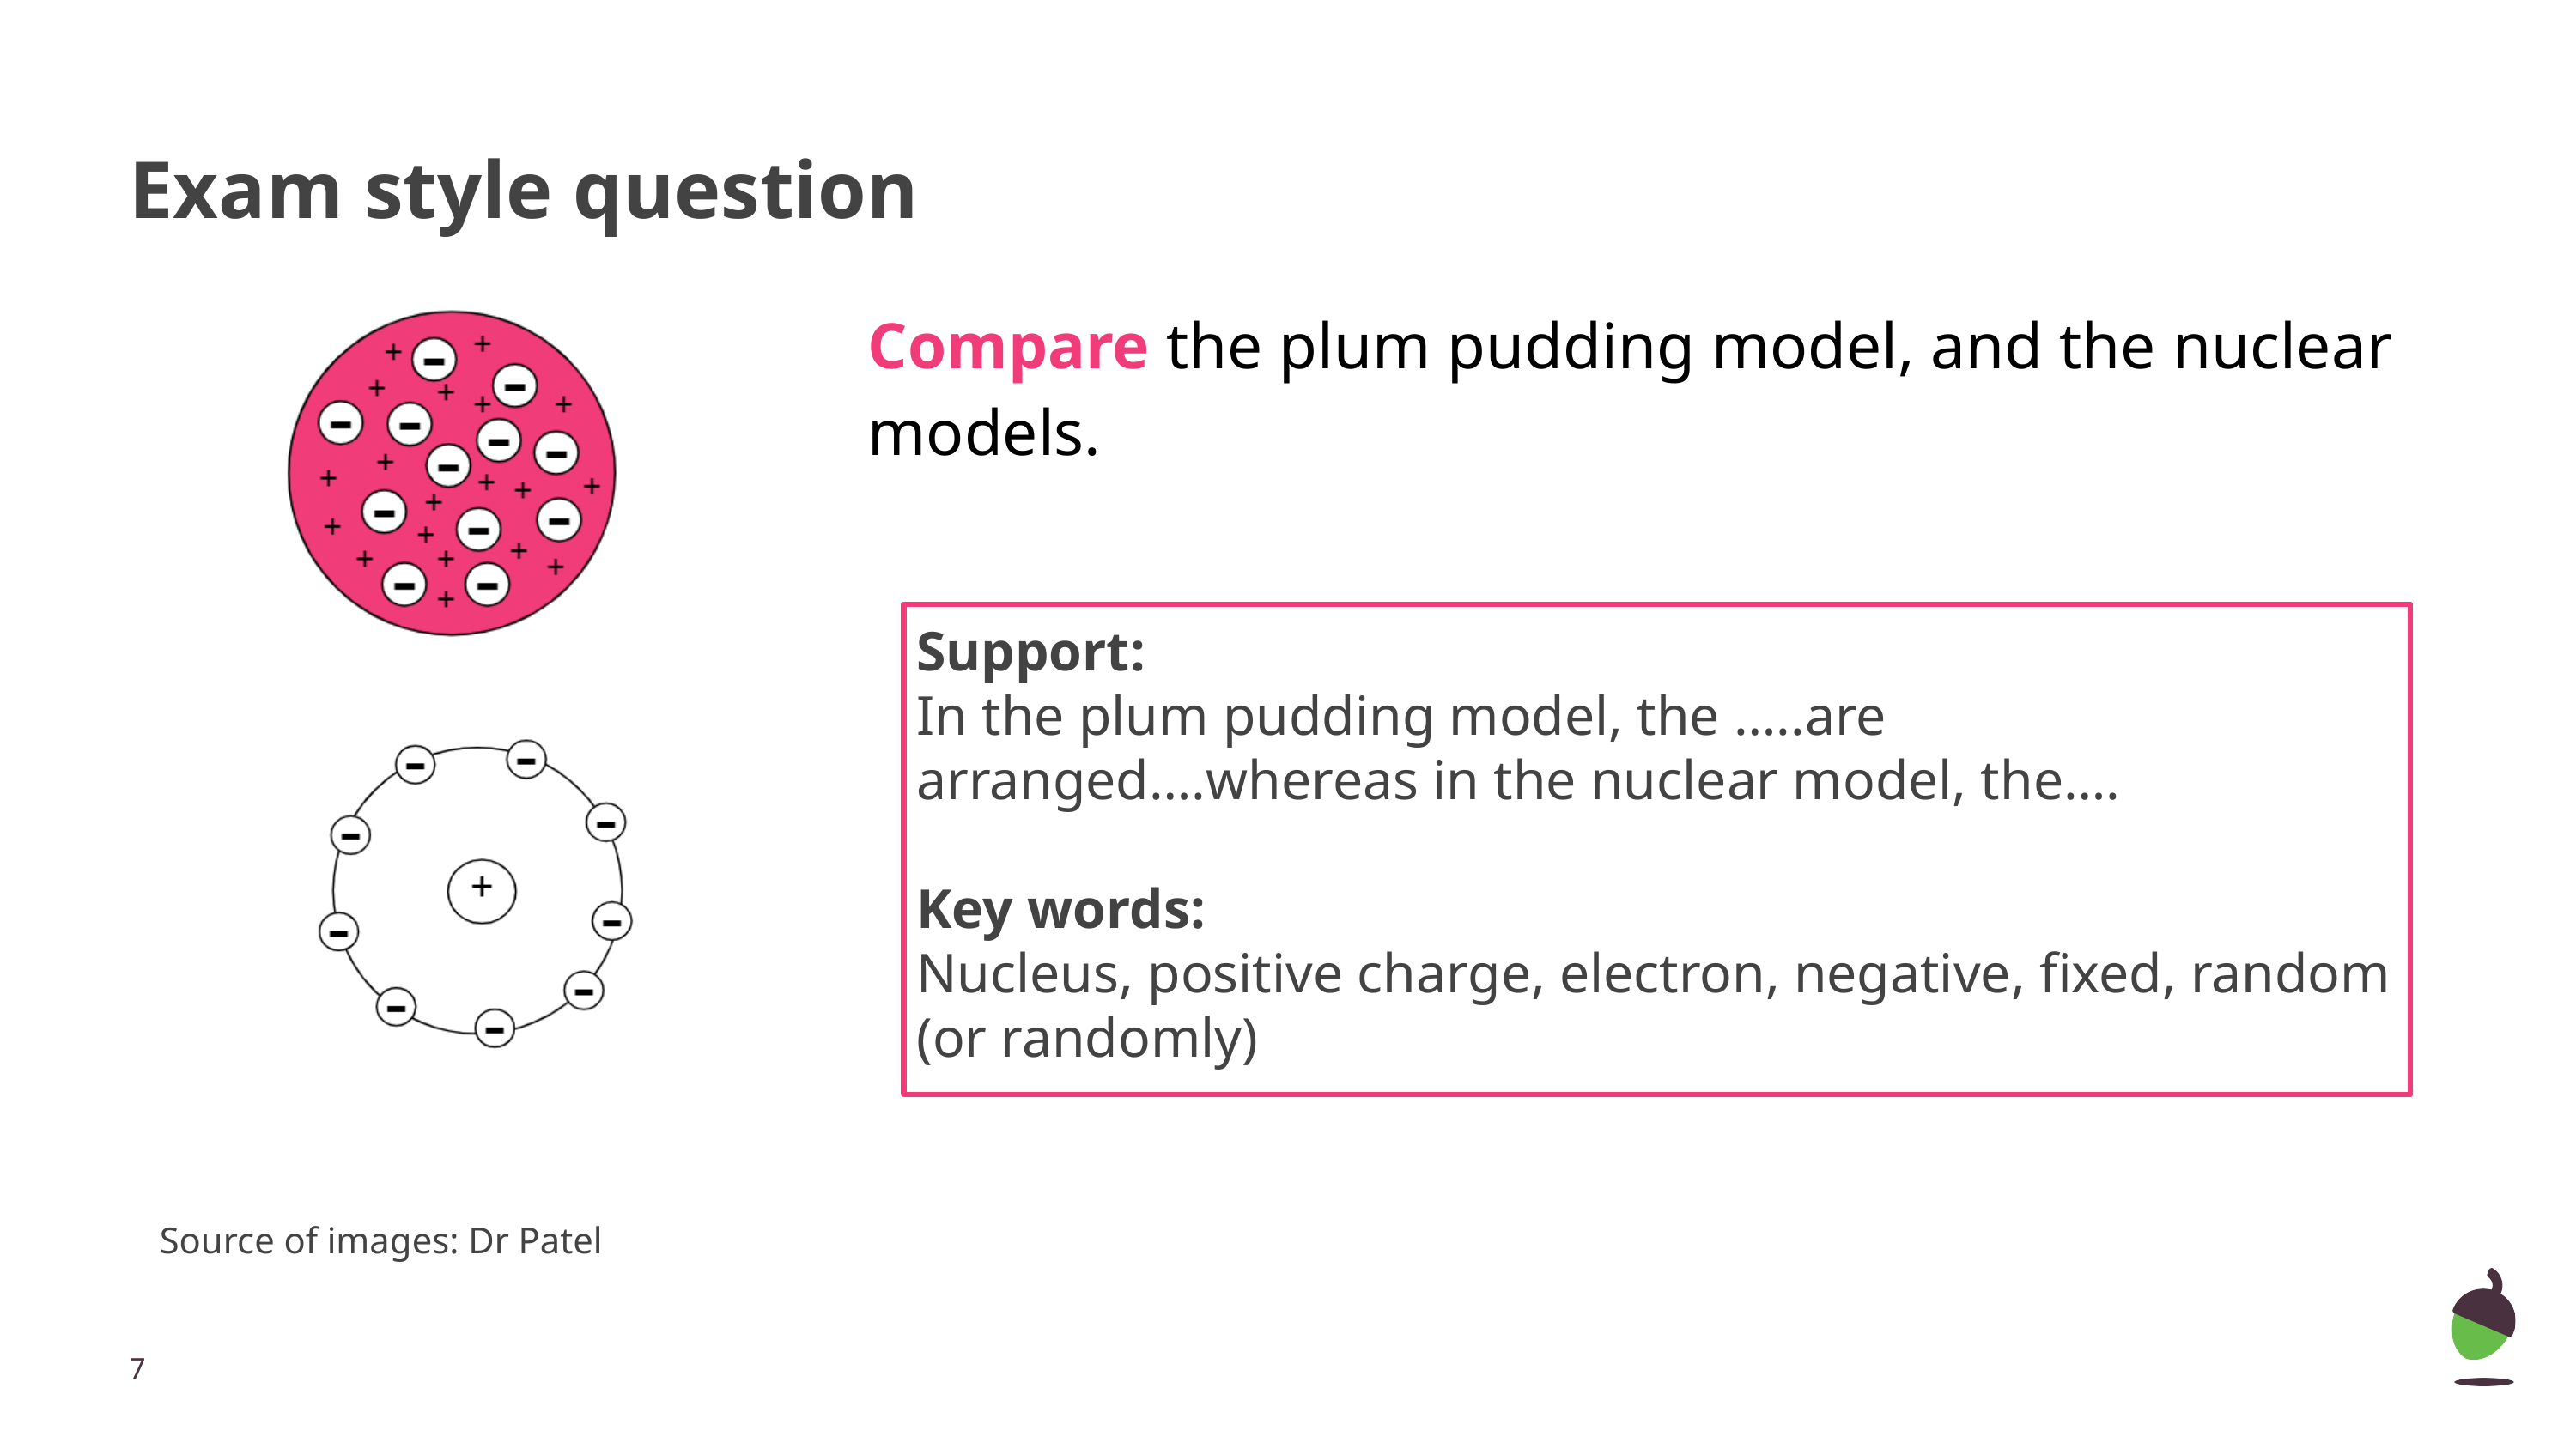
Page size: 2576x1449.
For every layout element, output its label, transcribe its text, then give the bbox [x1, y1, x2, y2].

text_box Compare the plum pudding model, and the nuclear models. [790, 282, 2433, 495]
slide_number ‹#› [129, 1349, 332, 1401]
picture [2451, 1268, 2516, 1386]
text_box Source of images: Dr Patel [159, 1205, 651, 1284]
title Exam style question [129, 124, 1293, 355]
picture [299, 737, 651, 1055]
text_box Support: In the plum pudding model, the …..are arranged….whereas in the nuclear model, the…. Key words: Nucleus, positive charge, electron, negative, fixed, random (or randomly) [903, 603, 2411, 1095]
picture [280, 309, 631, 657]
